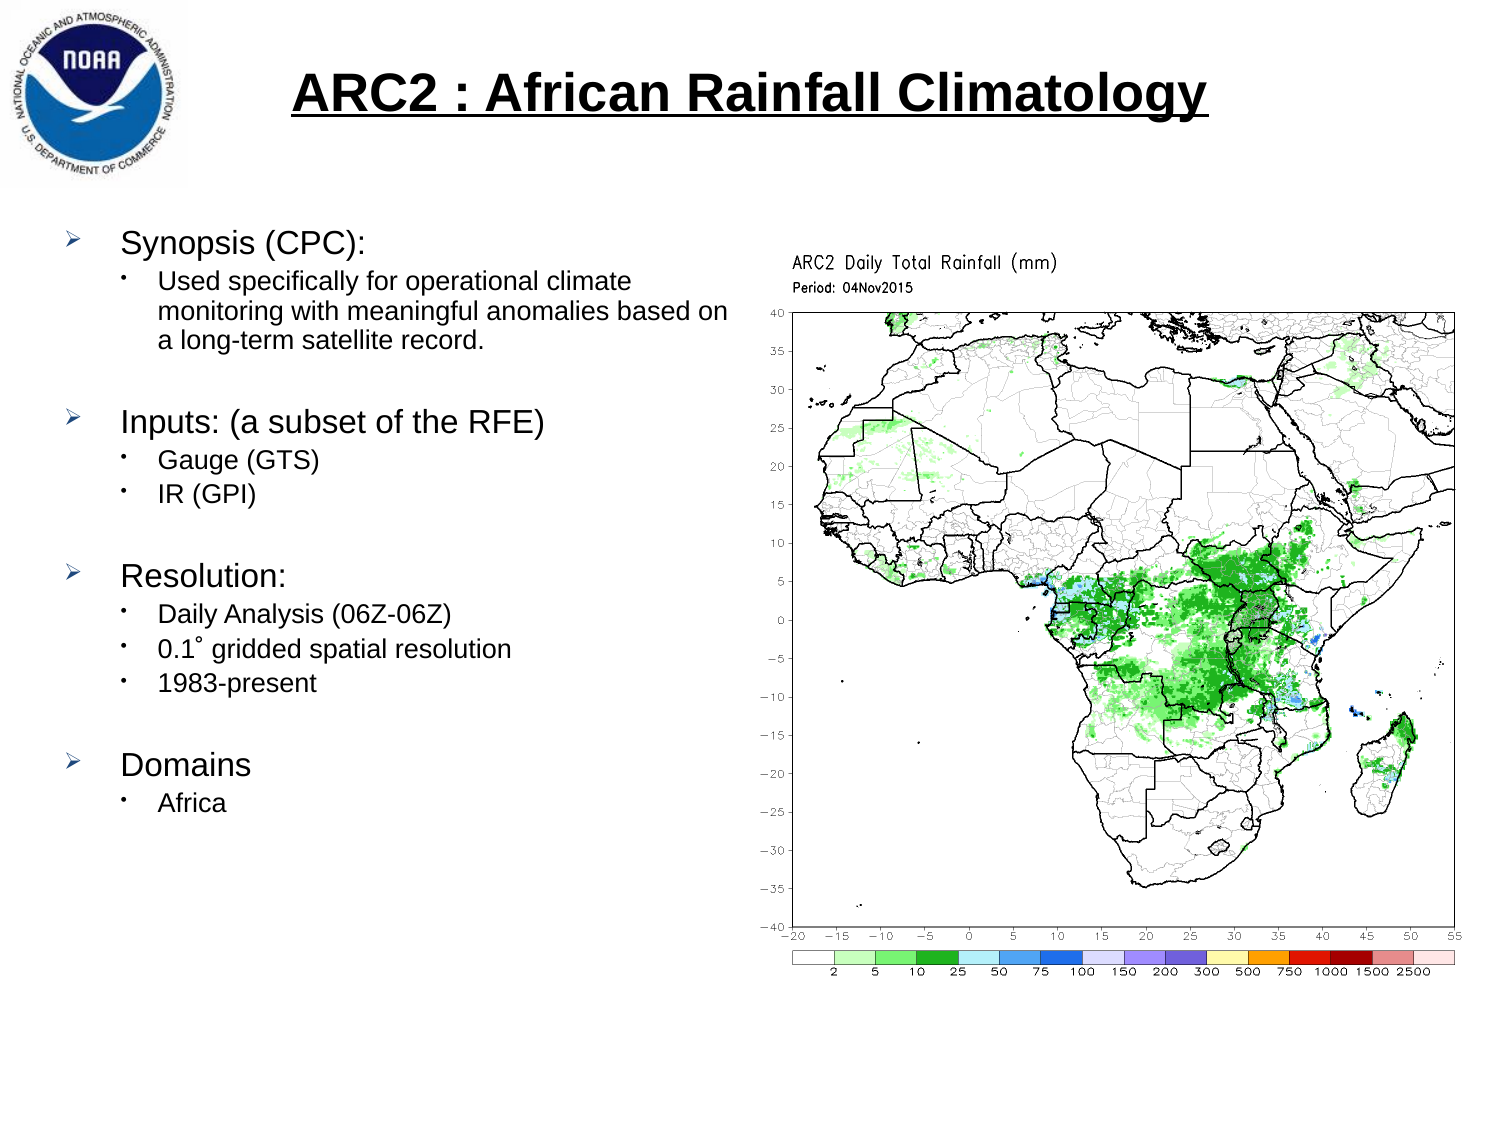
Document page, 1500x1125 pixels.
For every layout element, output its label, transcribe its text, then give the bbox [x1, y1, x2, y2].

picture [0, 0, 188, 188]
text_box Synopsis (CPC): Used specifically for operational climate monitoring with meaningful anomalies based on a long-term satellite record. Inputs: (a subset of the RFE) Gauge (GTS) IR (GPI) Resolution: Daily Analysis (06Z-06Z) 0.1˚ gridded spatial resolution 1983-present Domains Africa [49, 161, 750, 900]
text_box ARC2 : African Rainfall Climatology [191, 49, 1325, 130]
picture [748, 237, 1499, 988]
